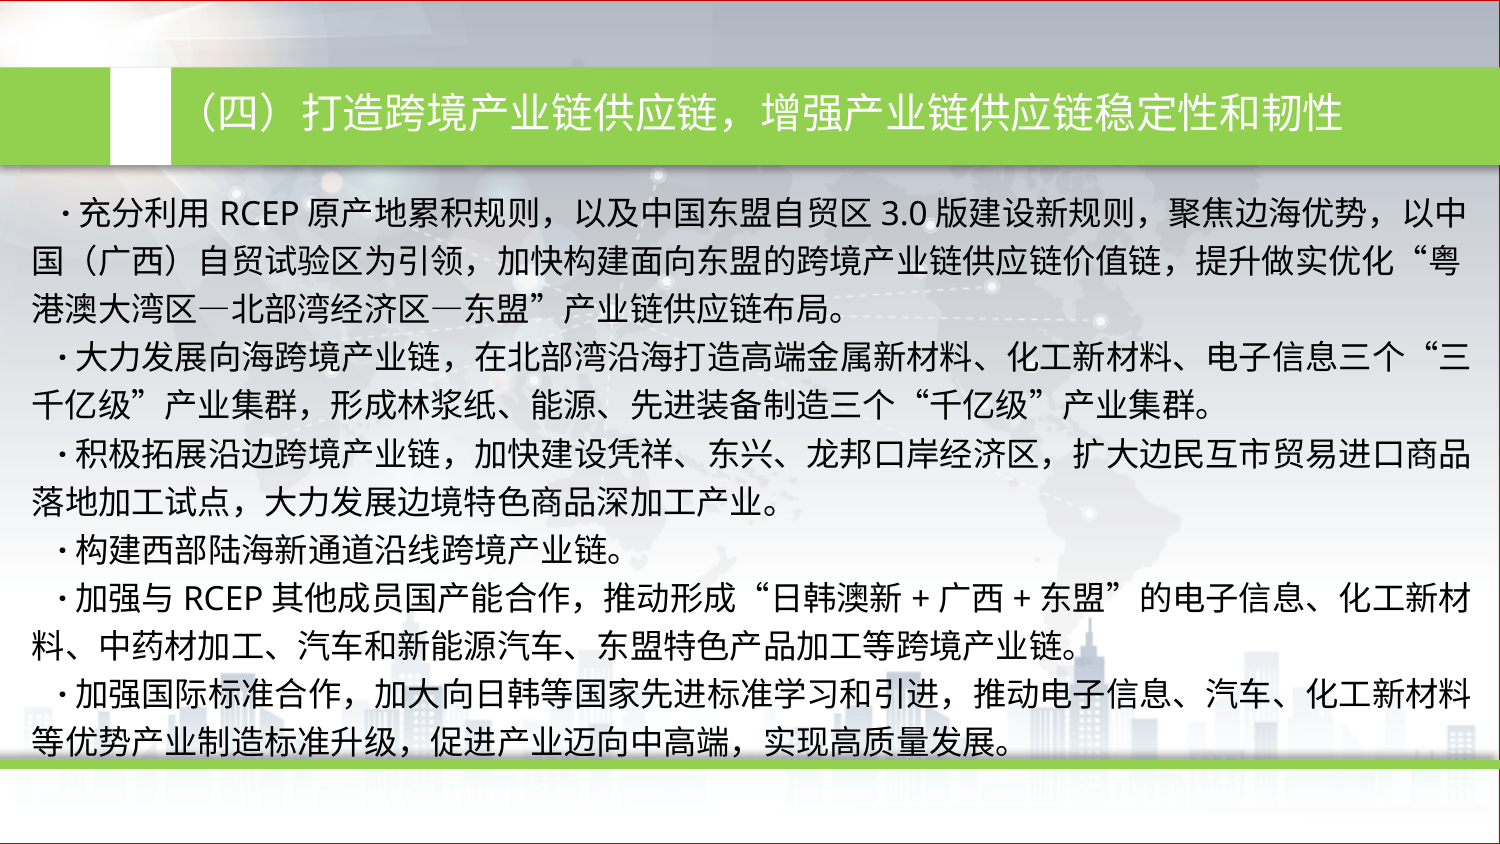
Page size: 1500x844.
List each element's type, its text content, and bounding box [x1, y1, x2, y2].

text_box （四）打造跨境产业链供应链，增强产业链供应链稳定性和韧性 [161, 79, 1500, 145]
picture [0, 1, 1499, 67]
picture [0, 165, 1499, 760]
text_box ·充分利用RCEP原产地累积规则，以及中国东盟自贸区3.0版建设新规则，聚焦边海优势，以中国（广西）自贸试验区为引领，加快构建面向东盟的跨境产业链供应链价值链，提升做实优化“粤港澳大湾区—北部湾经济区—东盟”产业链供应链布局。 ·大力发展向海跨境产业链，在北部湾沿海打造高端金属新材料、化工新材料、电子信息三个“三千亿级”产业集群，形成林浆纸、能源、先进装备制造三个“千亿级”产业集群。 ·积极拓展沿边跨境产业链，加快建设凭祥、东兴、龙邦口岸经济区，扩大边民互市贸易进口商品落地加工试点，大力发展边境特色商品深加工产业。 ·构建西部陆海新通道沿线跨境产业链。 ·加强与RCEP其他成员国产能合作，推动形成“日韩澳新+广西+东盟”的电子信息、化工新材料、中药材加工、汽车和新能源汽车、东盟特色产品加工等跨境产业链。 ·加强国际标准合作，加大向日韩等国家先进标准学习和引进，推动电子信息、汽车、化工新材料等优势产业制造标准升级，促进产业迈向中高端，实现高质量发展。 [16, 171, 1500, 769]
picture [0, 769, 1499, 843]
